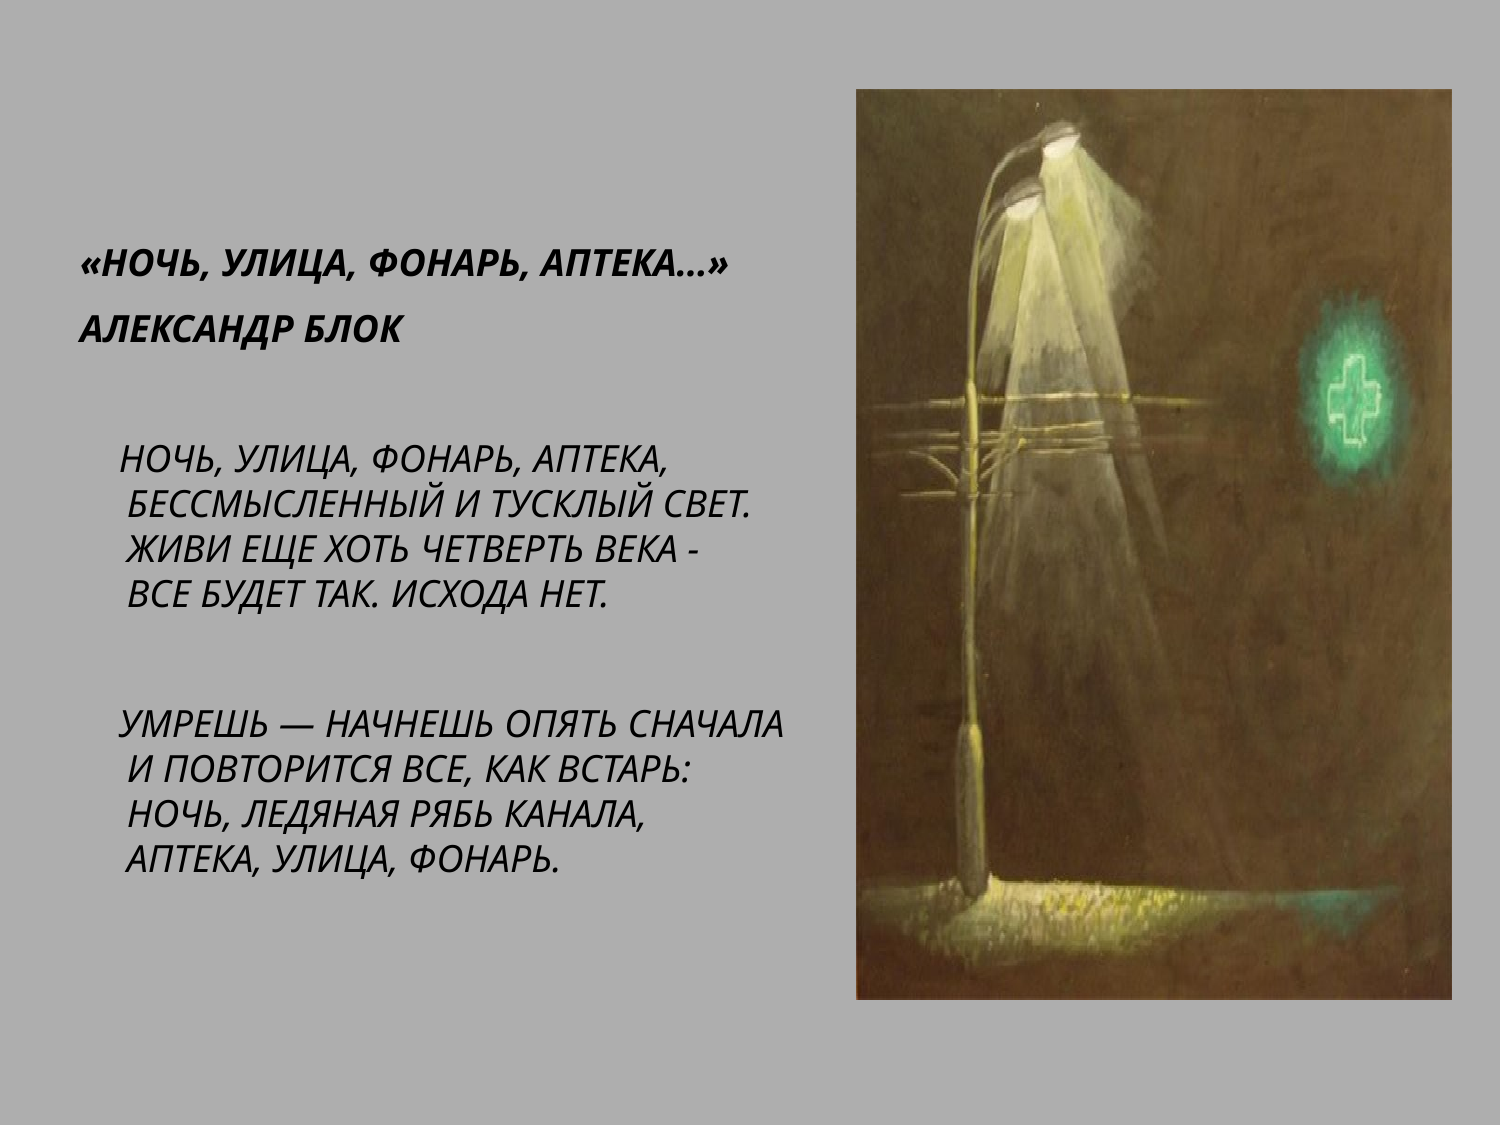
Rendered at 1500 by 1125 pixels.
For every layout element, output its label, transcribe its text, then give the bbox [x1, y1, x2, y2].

list «Ночь, улица, фонарь, аптека…» Александр Блок Ночь, улица, фонарь, аптека, Бессмысленный и тусклый свет. Живи еще хоть четверть века - Все будет так. Исхода нет. Умрешь — начнешь опять сначала И повторится все, как встарь: Ночь, ледяная рябь канала, Аптека, улица, фонарь. [64, 149, 821, 1035]
picture [856, 89, 1452, 1000]
